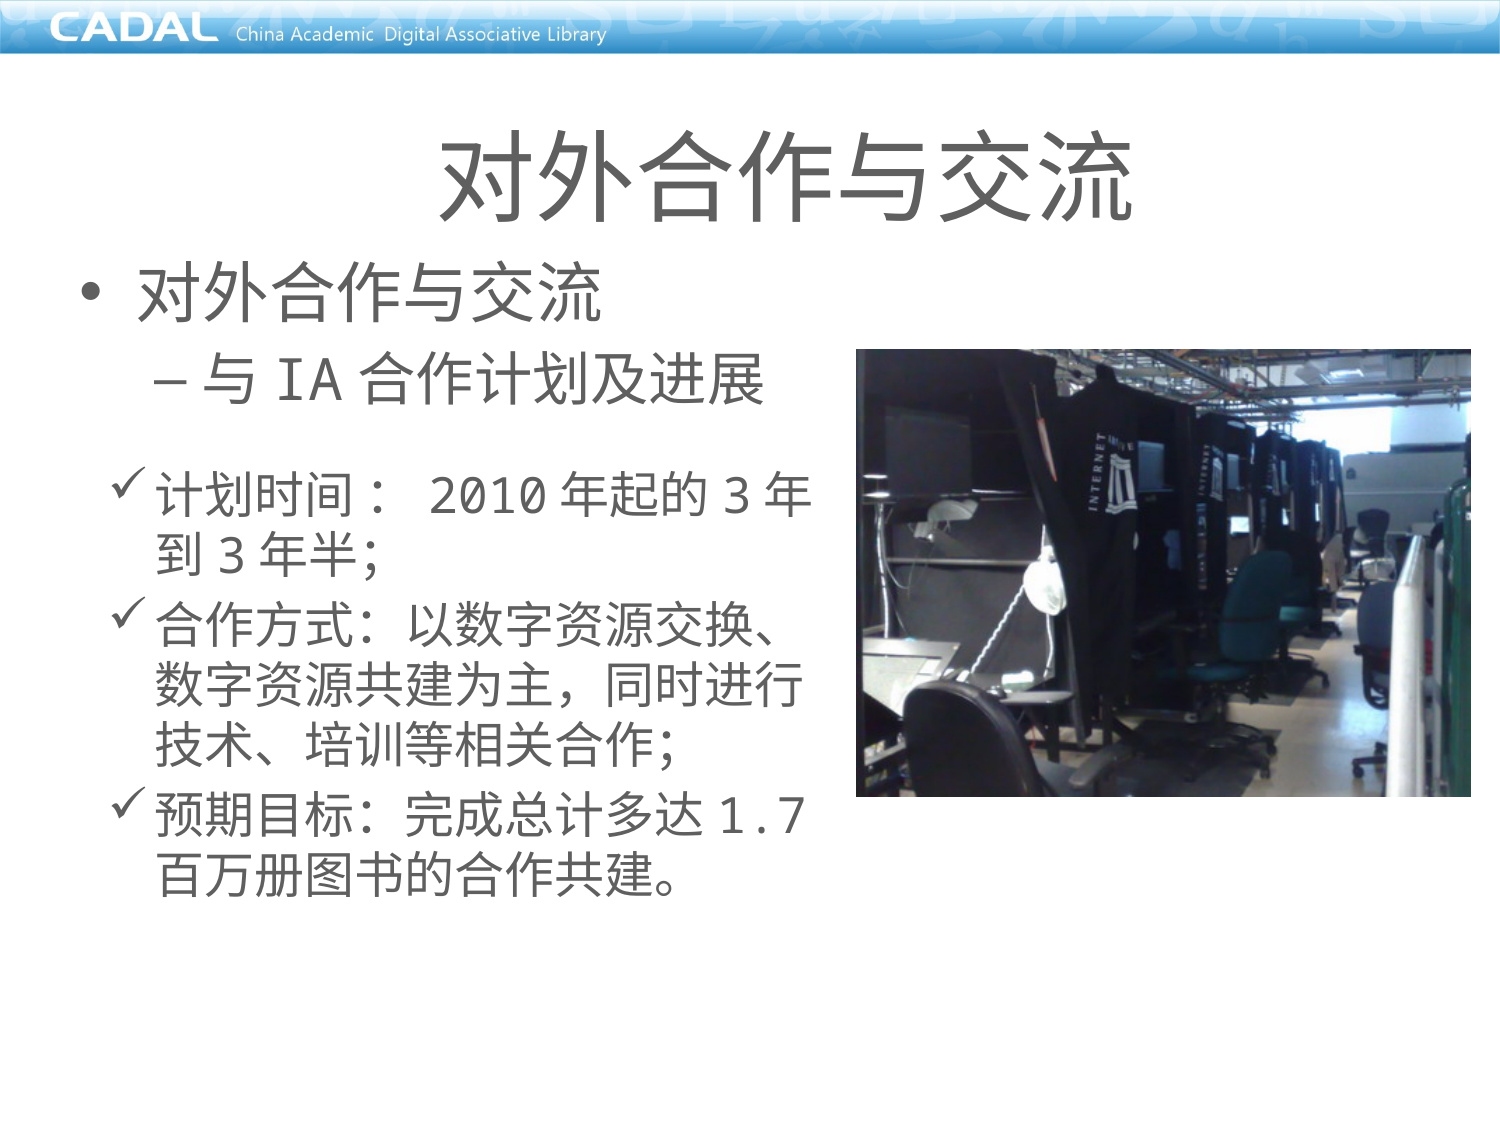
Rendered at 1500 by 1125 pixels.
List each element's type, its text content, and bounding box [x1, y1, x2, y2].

list 计划时间 ：2010年起的3年到3年半； 合作方式：以数字资源交换、数字资源共建为主，同时进行技术、培训等相关合作； 预期目标：完成总计多达1.7百万册图书的合作共建。 [17, 456, 833, 934]
text_box 对外合作与交流 与IA合作计划及进展 [64, 243, 845, 433]
text_box 对外合作与交流 [110, 80, 1461, 268]
picture [0, 0, 1500, 1125]
